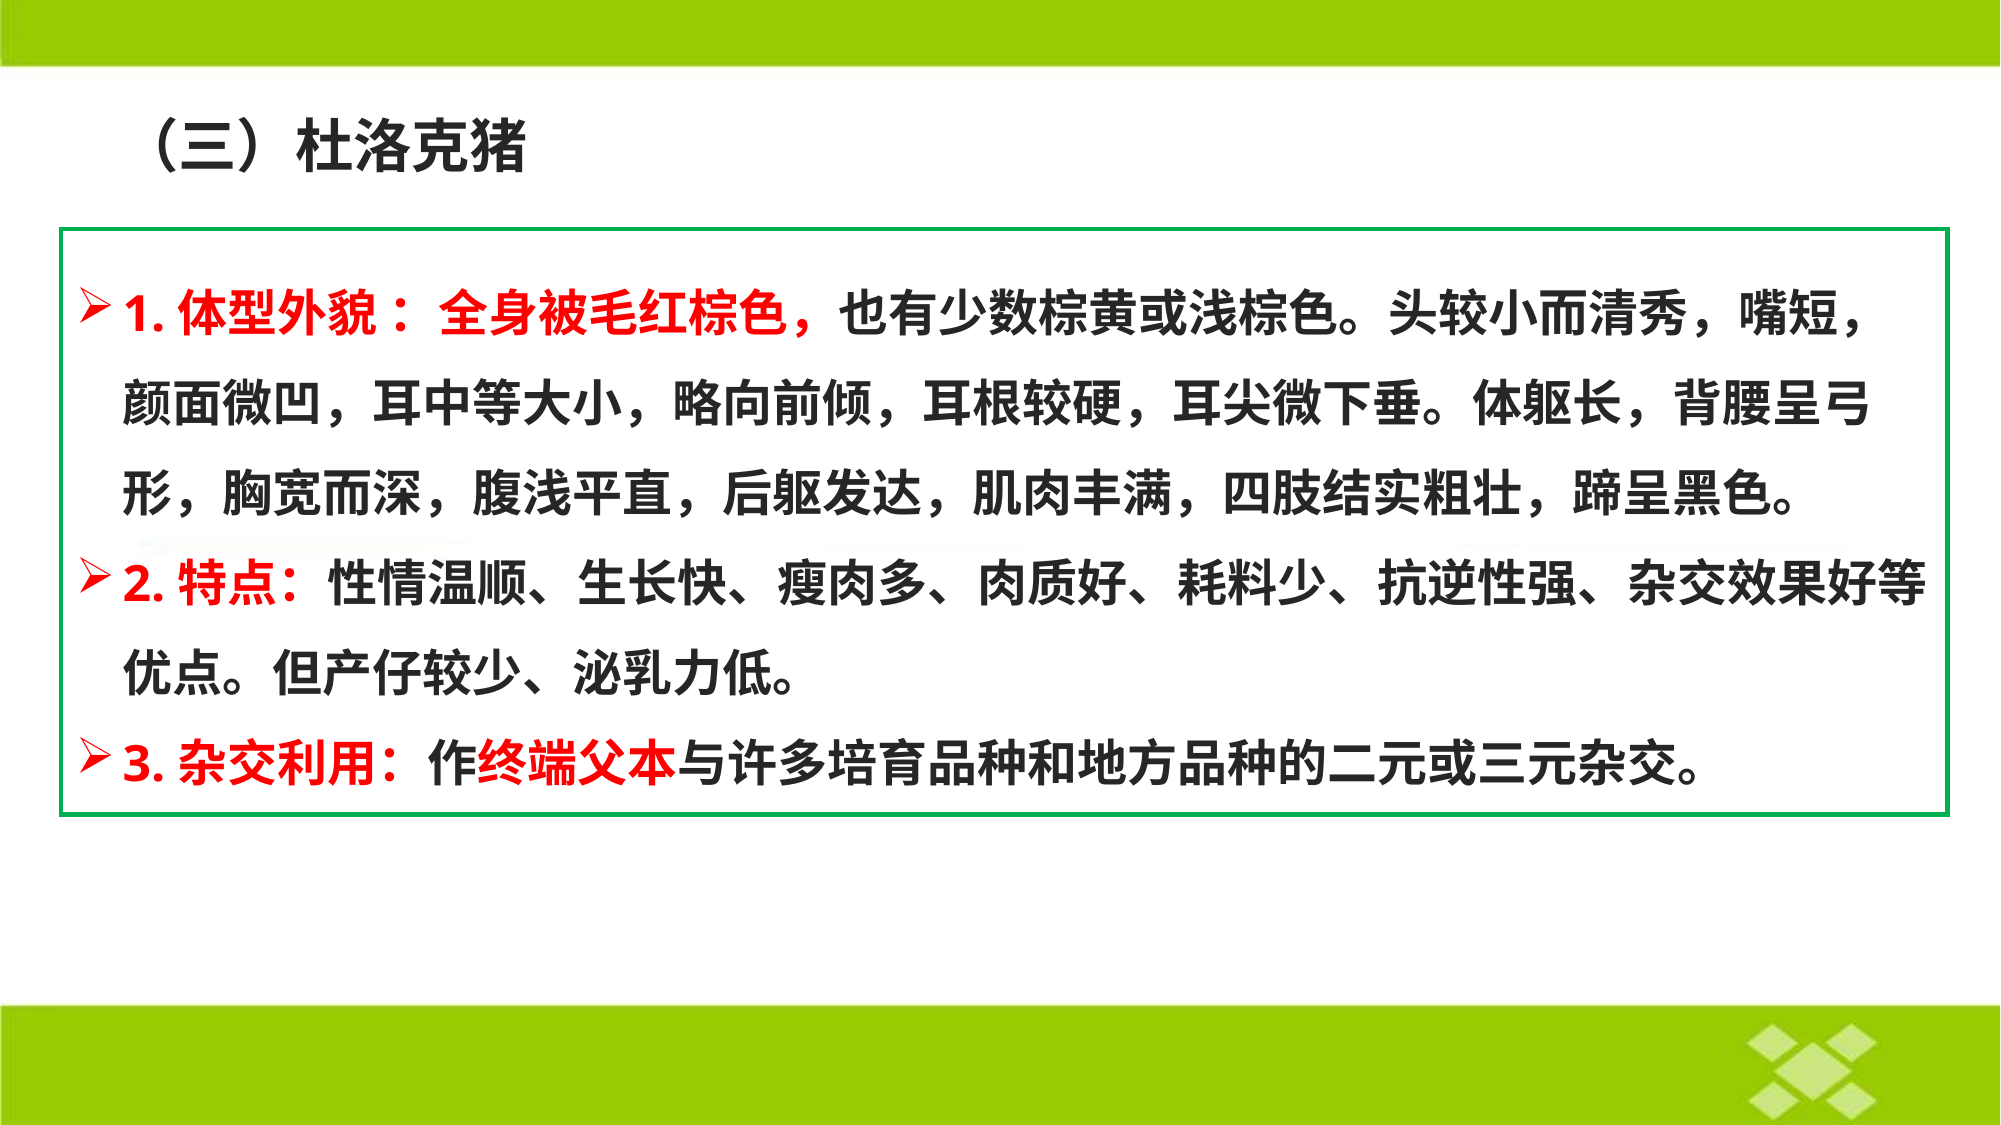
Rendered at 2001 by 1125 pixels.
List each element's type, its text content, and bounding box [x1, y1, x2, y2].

text_box （三）杜洛克猪 [105, 72, 718, 181]
picture [0, 0, 2001, 1125]
text_box 1.体型外貌 ：全身被毛红棕色，也有少数棕黄或浅棕色。头较小而清秀，嘴短，颜面微凹，耳中等大小，略向前倾，耳根较硬，耳尖微下垂。体躯长，背腰呈弓形，胸宽而深，腹浅平直，后躯发达，肌肉丰满，四肢结实粗壮，蹄呈黑色。 2.特点：性情温顺、生长快、瘦肉多、肉质好、耗料少、抗逆性强、杂交效果好等优点。但产仔较少、泌乳力低。 3.杂交利用：作终端父本与许多培育品种和地方品种的二元或三元杂交。 [60, 228, 1949, 816]
